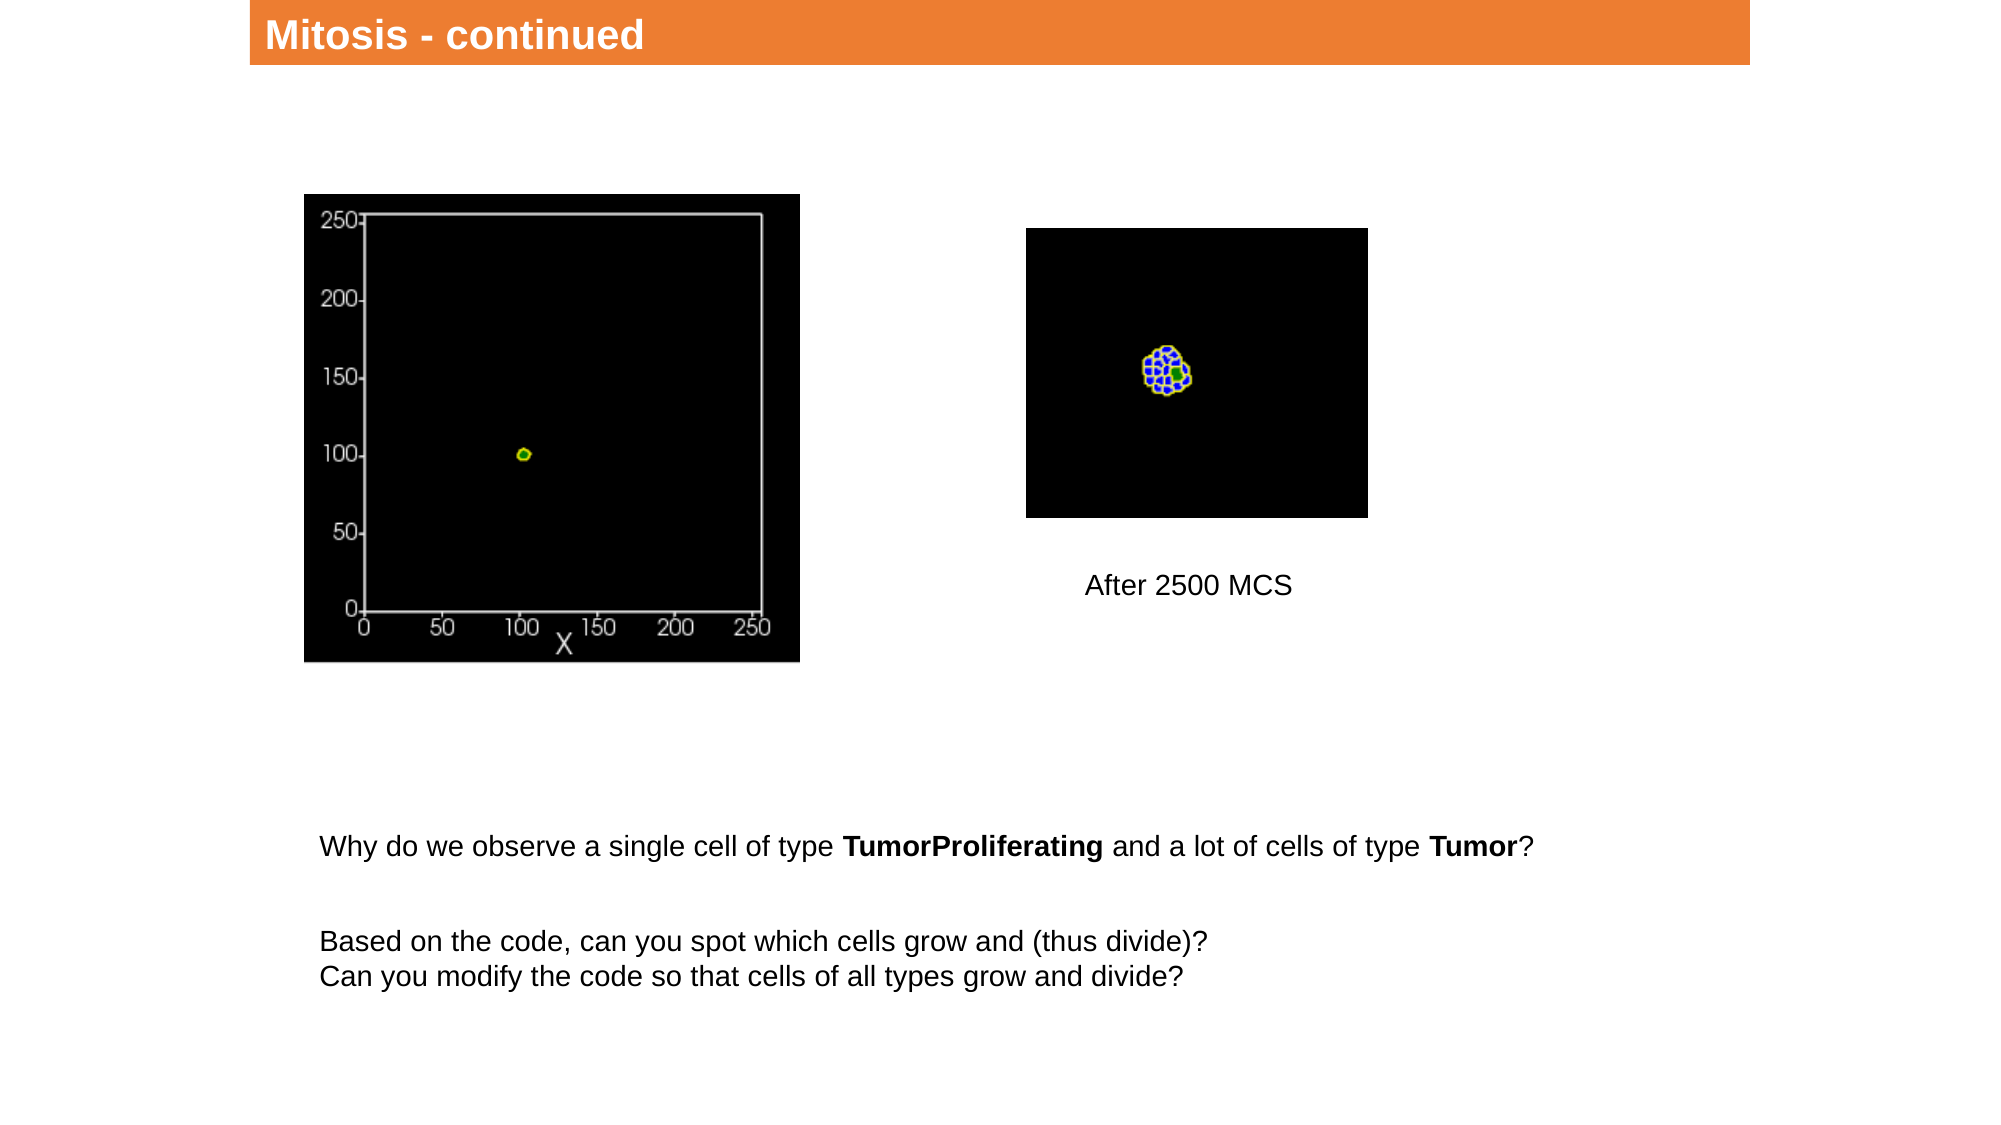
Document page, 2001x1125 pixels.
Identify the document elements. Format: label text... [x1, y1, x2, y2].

text_box Why do we observe a single cell of type TumorProliferating and a lot of cells of type Tumor? [304, 819, 1631, 870]
text_box Mitosis - continued [249, 0, 1750, 65]
text_box Based on the code, can you spot which cells grow and (thus divide)? Can you modify the code so that cells of all types grow and divide? [304, 914, 1533, 1000]
picture [1026, 228, 1368, 519]
picture [304, 194, 800, 664]
text_box After 2500 MCS [1069, 558, 1411, 609]
